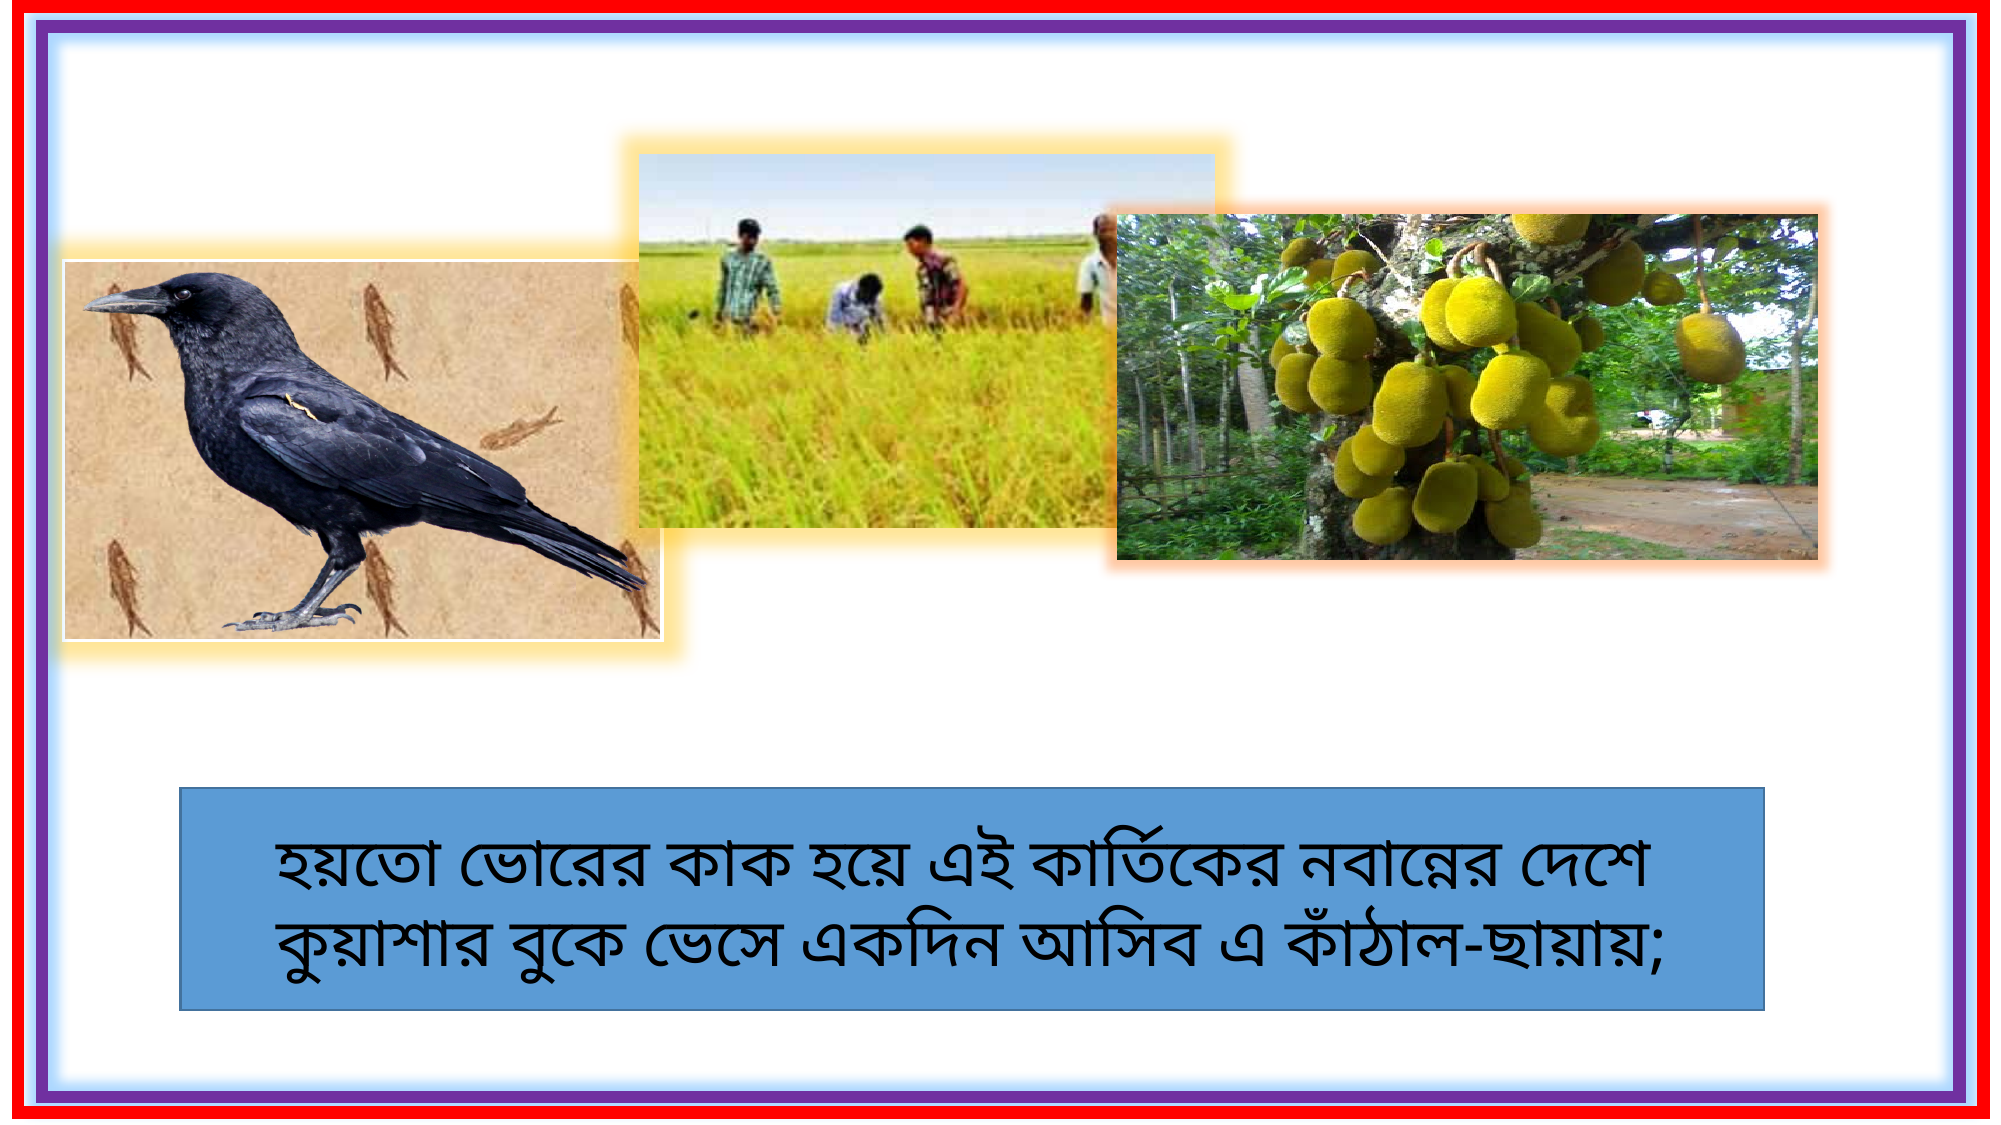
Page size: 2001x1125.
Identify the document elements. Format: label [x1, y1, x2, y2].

text_box [17, 6, 1984, 1113]
